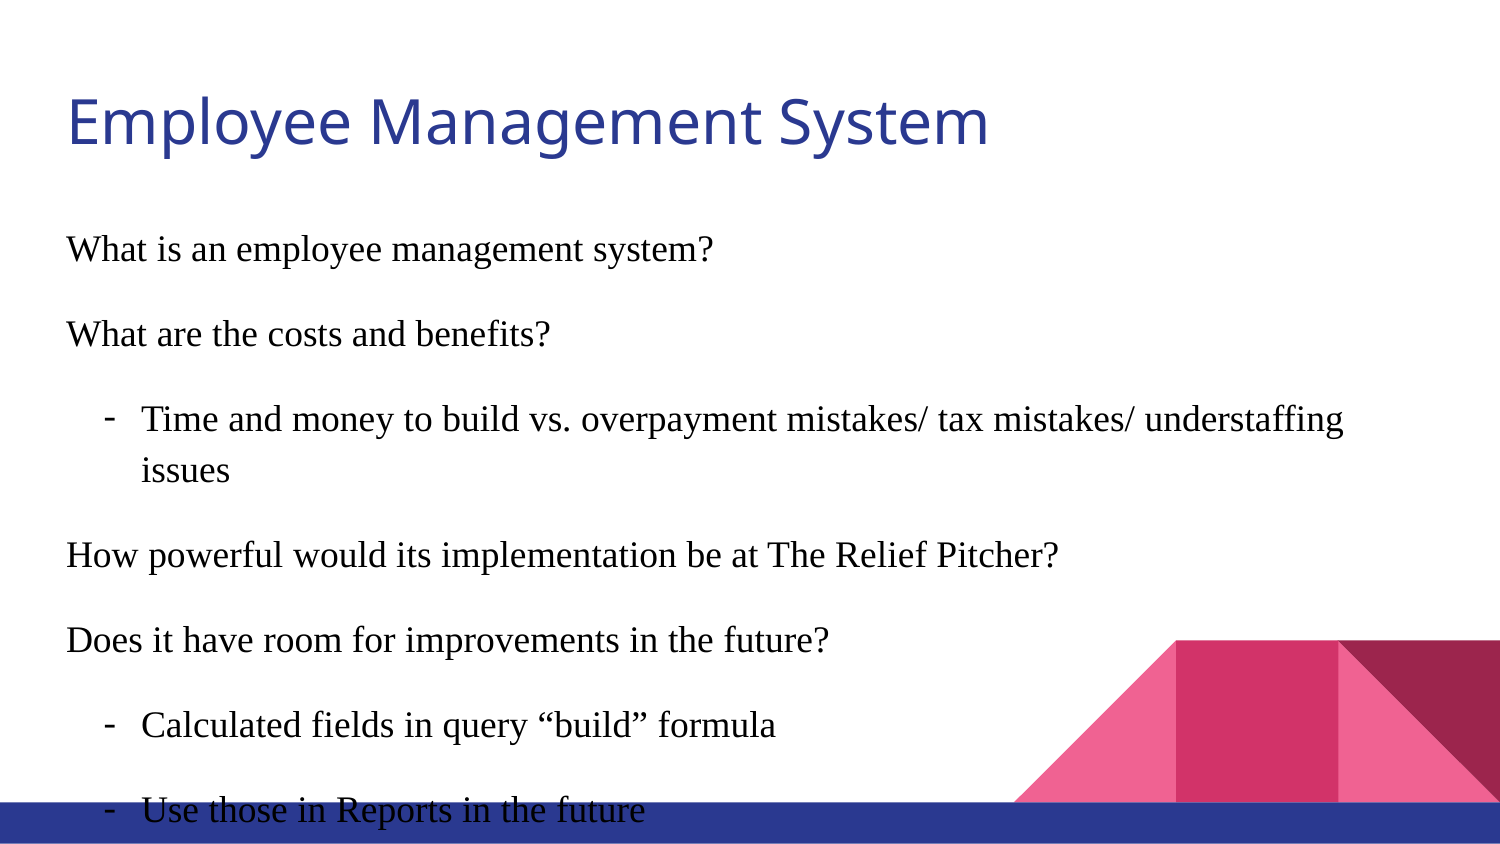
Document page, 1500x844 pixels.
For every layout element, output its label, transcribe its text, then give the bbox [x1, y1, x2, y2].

list What is an employee management system? What are the costs and benefits? Time and money to build vs. overpayment mistakes/ tax mistakes/ understaffing issues How powerful would its implementation be at The Relief Pitcher? Does it have room for improvements in the future? Calculated fields in query “build” formula Use those in Reports in the future [51, 201, 1449, 750]
title Employee Management System [51, 67, 1449, 167]
